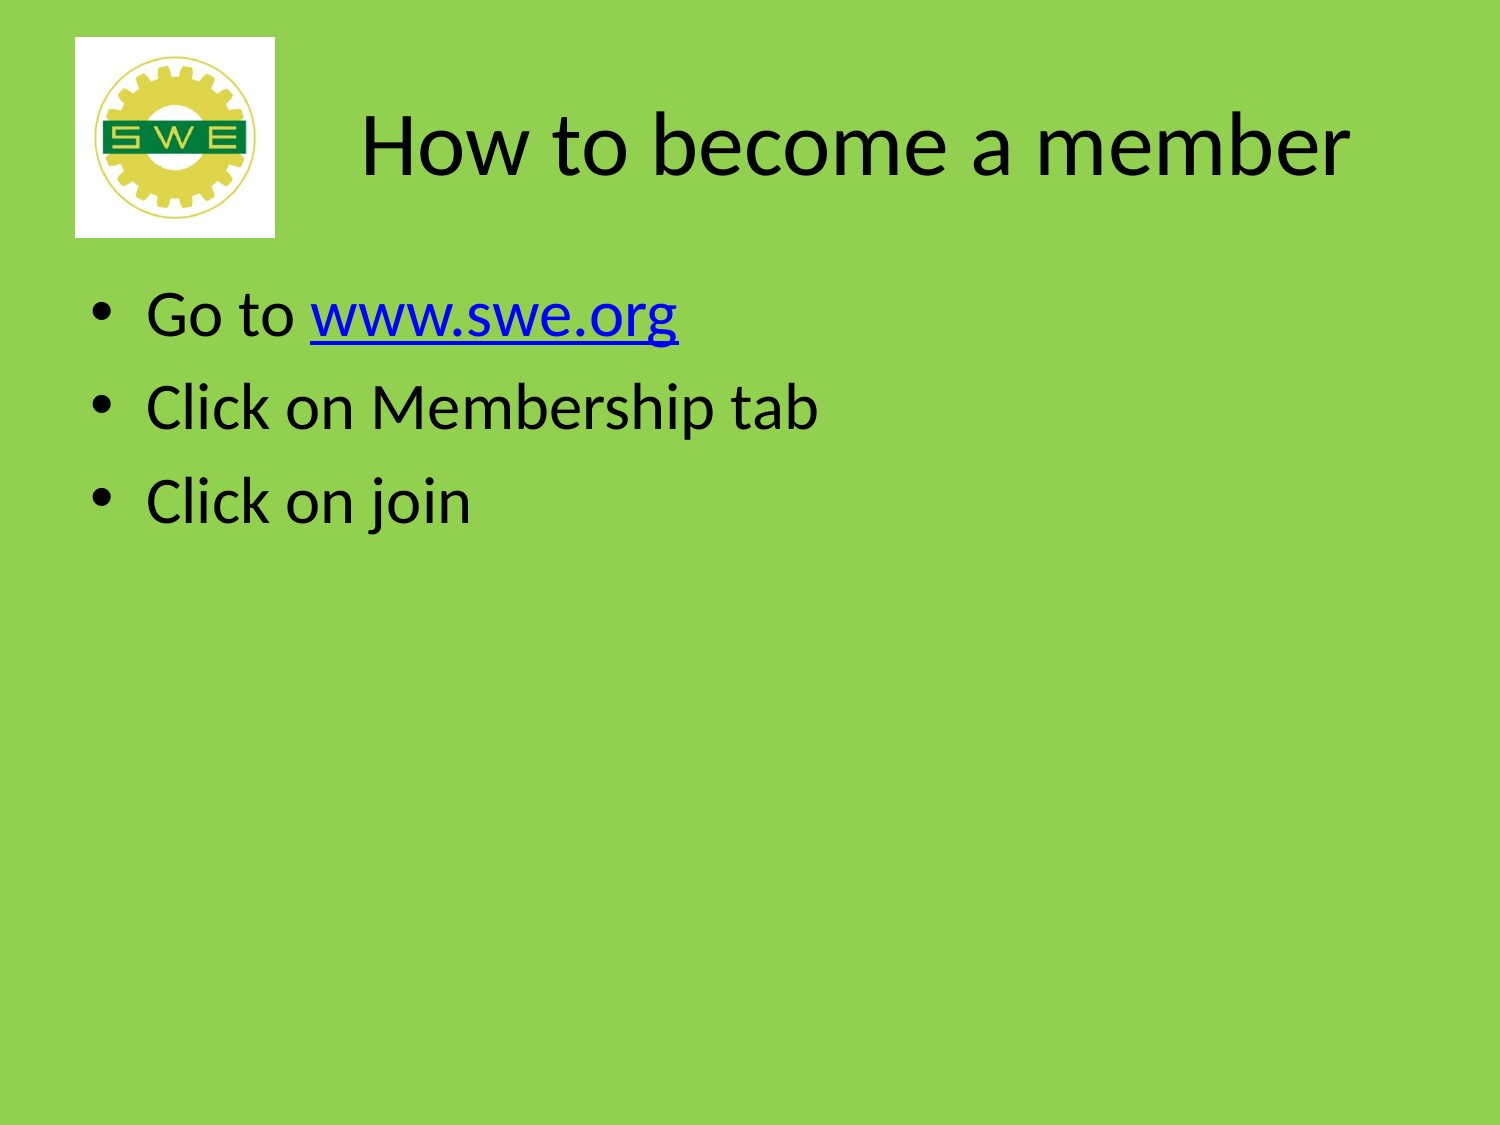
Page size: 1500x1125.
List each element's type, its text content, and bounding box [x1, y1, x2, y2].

title How to become a member [279, 45, 1425, 233]
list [74, 37, 276, 238]
list Go to www.swe.org Click on Membership tab Click on join [75, 262, 1425, 1005]
